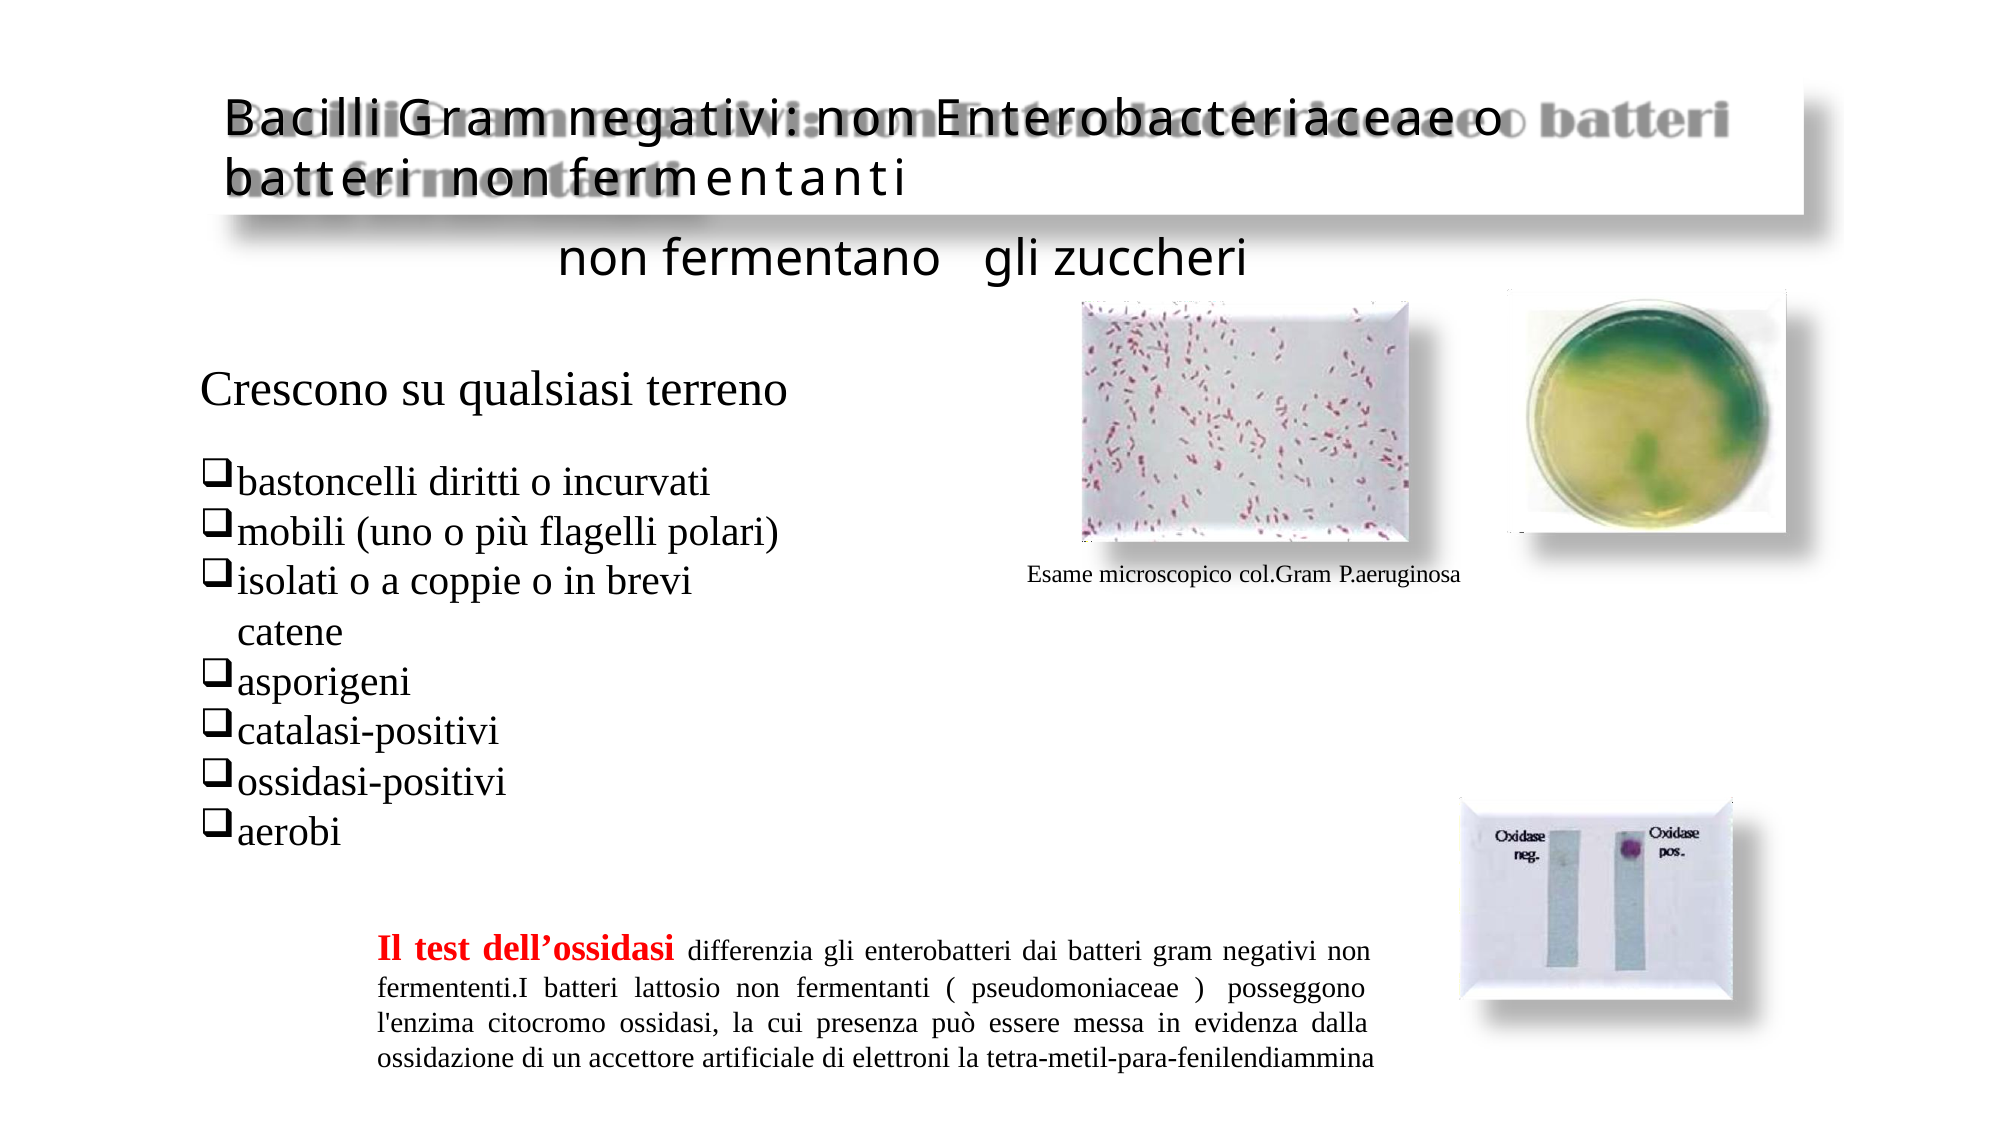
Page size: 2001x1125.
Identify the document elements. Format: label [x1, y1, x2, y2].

text_box [156, 0, 1844, 1125]
text_box [1453, 283, 1844, 1059]
picture [1075, 295, 1453, 601]
